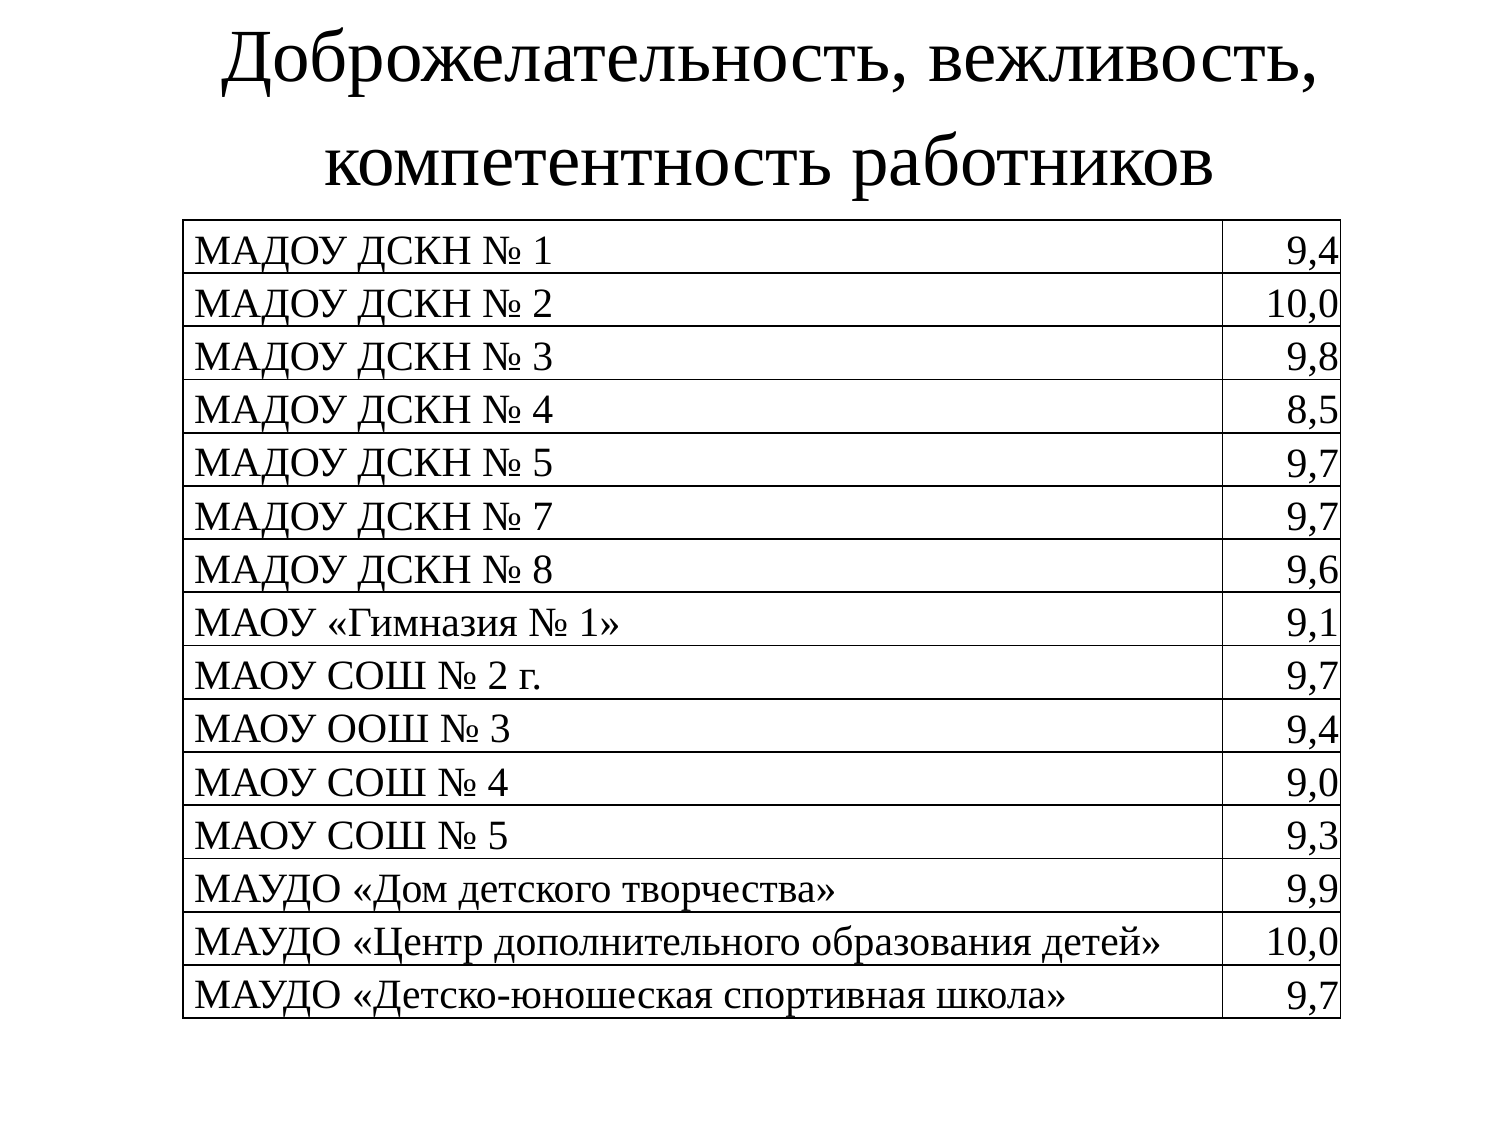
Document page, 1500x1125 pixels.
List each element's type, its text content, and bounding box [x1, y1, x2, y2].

table_cell 9,7 [1223, 646, 1340, 698]
table_cell МАОУ «Гимназия № 1» [184, 593, 1222, 645]
table_cell МАДОУ ДСКН № 7 [184, 487, 1222, 538]
table_cell 8,5 [1223, 380, 1340, 432]
table_cell МАОУ ООШ № 3 [184, 700, 1222, 751]
table_cell 10,0 [1223, 274, 1340, 325]
table_cell МАОУ СОШ № 4 [184, 753, 1222, 804]
table_header 9,4 [1223, 221, 1340, 272]
table_cell 9,0 [1223, 753, 1340, 804]
table_cell 9,8 [1223, 327, 1340, 379]
table_cell МАДОУ ДСКН № 8 [184, 540, 1222, 591]
table_cell 10,0 [1223, 913, 1340, 964]
table_cell 9,7 [1223, 966, 1340, 1017]
table_cell 9,7 [1223, 487, 1340, 538]
table_cell 9,6 [1223, 540, 1340, 591]
title Доброжелательность, вежливость, компетентность работников [41, 20, 1500, 173]
table_cell МАОУ СОШ № 5 [184, 806, 1222, 858]
table_cell 9,7 [1223, 434, 1340, 485]
table_cell 9,1 [1223, 593, 1340, 645]
table_cell МАДОУ ДСКН № 2 [184, 274, 1222, 325]
table_cell МАУДО «Центр дополнительного образования детей» [184, 913, 1222, 964]
table_cell 9,9 [1223, 859, 1340, 911]
table_cell МАДОУ ДСКН № 5 [184, 434, 1222, 485]
table_cell 9,3 [1223, 806, 1340, 858]
table_cell МАУДО «Детско-юношеская спортивная школа» [184, 966, 1222, 1017]
table_cell МАОУ СОШ № 2 г. [184, 646, 1222, 698]
table_cell МАДОУ ДСКН № 3 [184, 327, 1222, 379]
table_cell 9,4 [1223, 700, 1340, 751]
table_header МАДОУ ДСКН № 1 [184, 221, 1222, 272]
table_cell МАДОУ ДСКН № 4 [184, 380, 1222, 432]
table_cell МАУДО «Дом детского творчества» [184, 859, 1222, 911]
